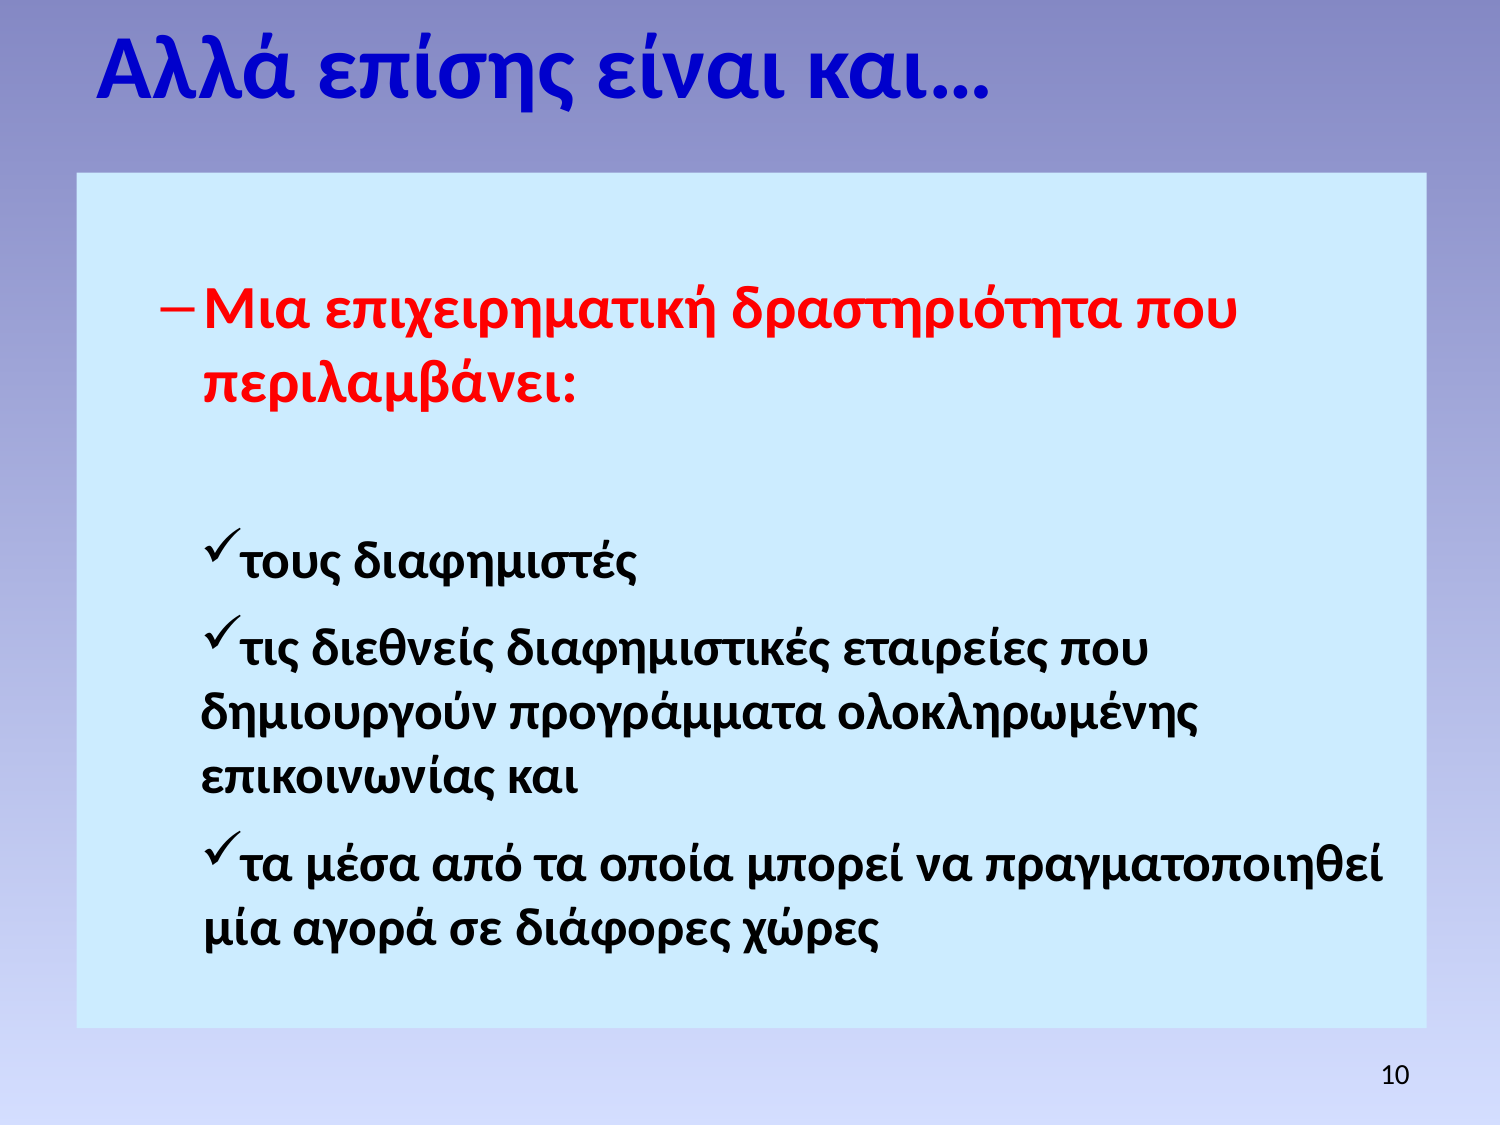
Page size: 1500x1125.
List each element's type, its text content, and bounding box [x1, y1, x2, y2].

list Μια επιχειρηματική δραστηριότητα που περιλαμβάνει: τους διαφημιστές τις διεθνείς διαφημιστικές εταιρείες που δημιουργούν προγράμματα ολοκληρωμένης επικοινωνίας και τα μέσα από τα οποία μπορεί να πραγματοποιηθεί μία αγορά σε διάφορες χώρες [76, 172, 1427, 1029]
text_box Αλλά επίσης είναι και… [82, 0, 1067, 170]
slide_number 10 [1074, 1042, 1425, 1103]
